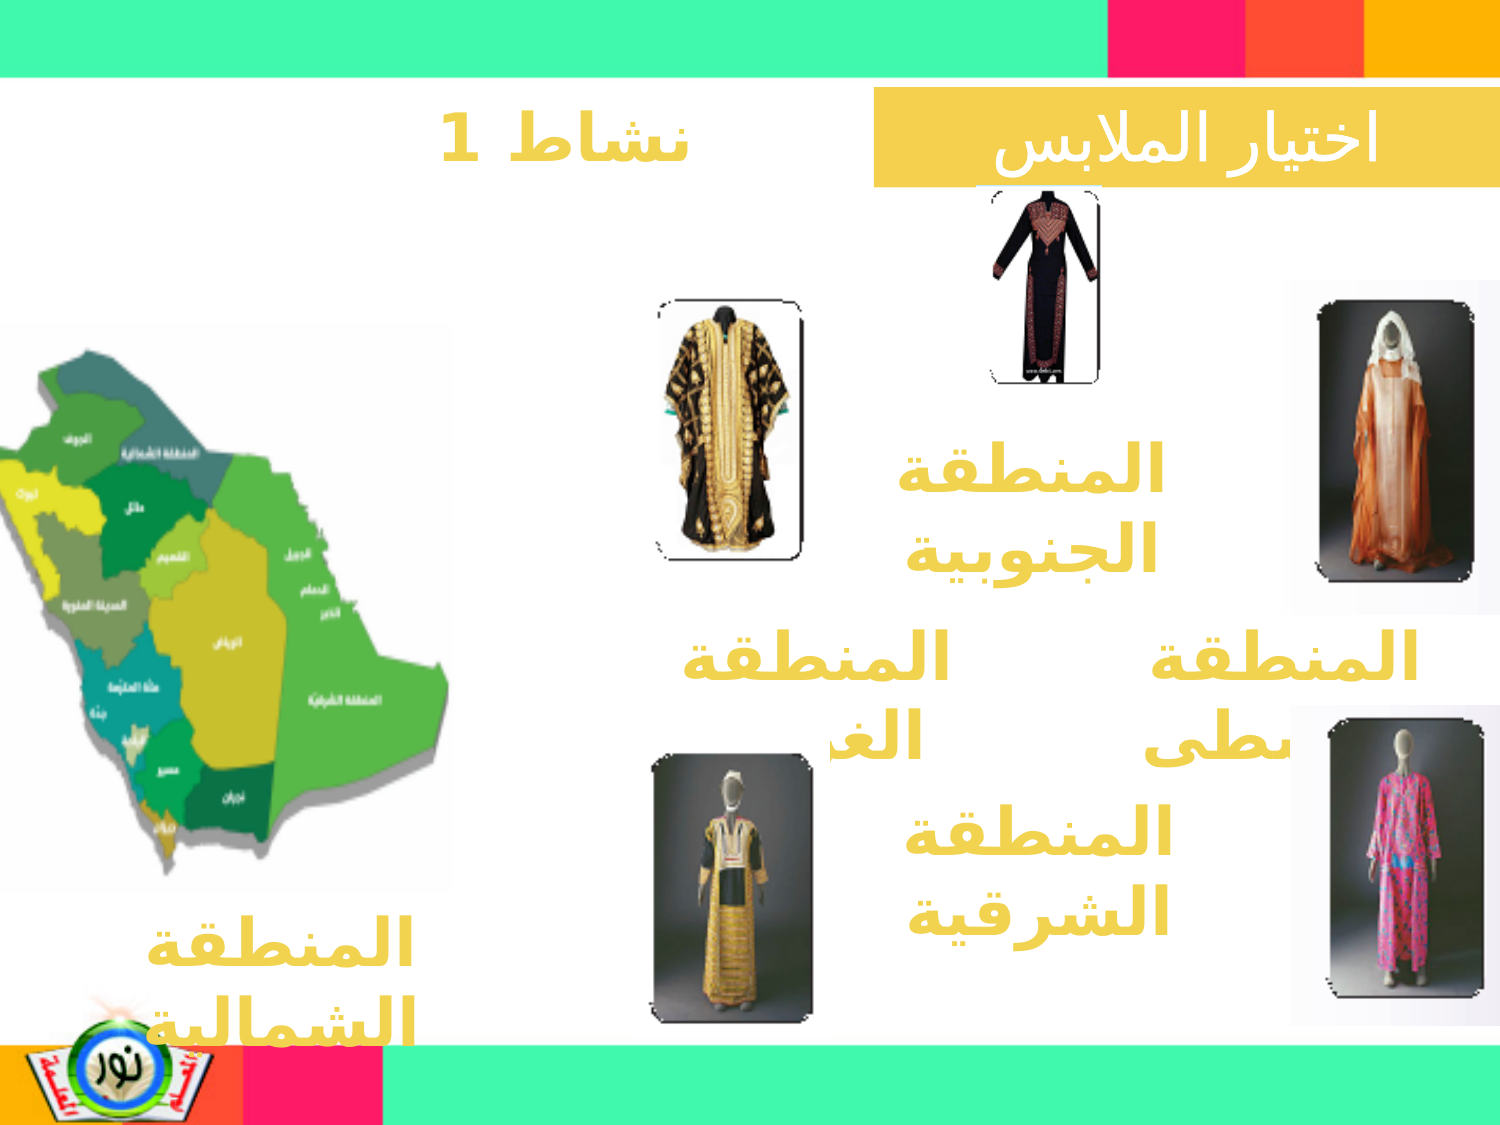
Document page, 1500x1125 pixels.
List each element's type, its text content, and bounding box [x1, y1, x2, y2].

text_box المنطقة الغربية [631, 605, 1002, 781]
text_box المنطقة الجنوبية [847, 418, 1218, 593]
text_box المنطقة الشمالية [95, 892, 467, 1068]
text_box نشاط 1 [269, 86, 861, 182]
text_box المنطقة الوسطى [1100, 605, 1471, 781]
text_box المنطقة الشرقية [854, 781, 1225, 957]
picture [0, 0, 1500, 1125]
